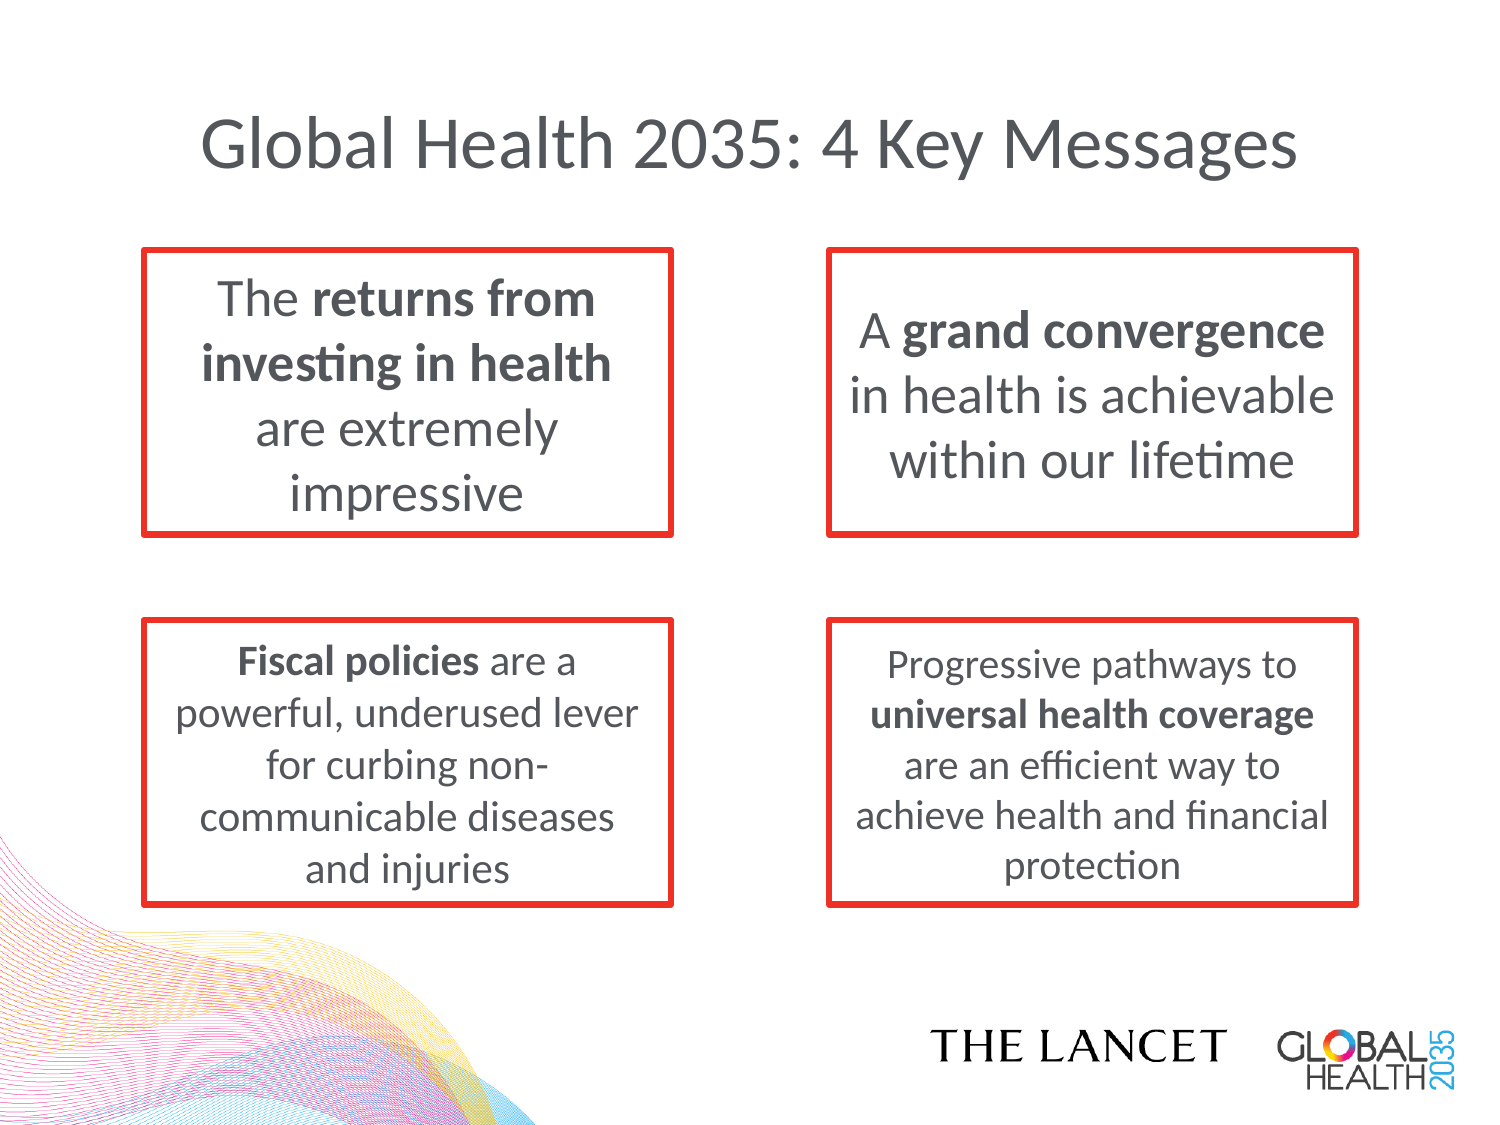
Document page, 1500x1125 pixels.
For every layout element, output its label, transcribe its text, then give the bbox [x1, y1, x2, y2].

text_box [143, 249, 1357, 917]
title Global Health 2035: 4 Key Messages [75, 45, 1425, 233]
picture [0, 0, 1500, 1125]
